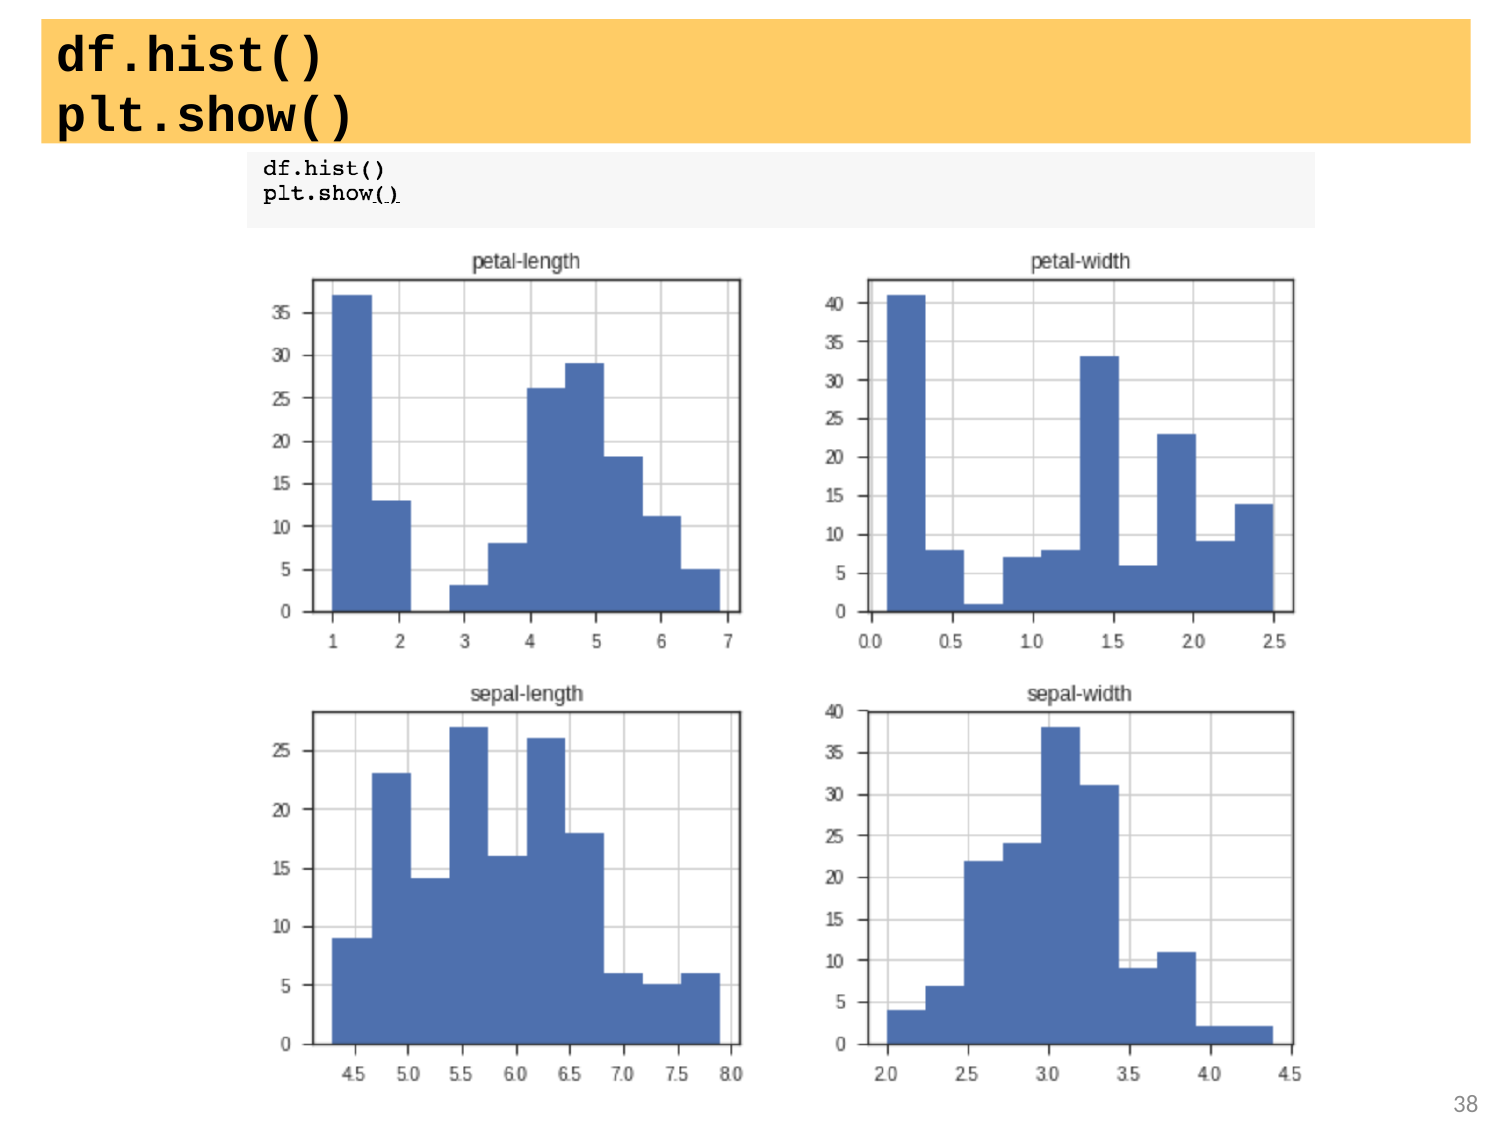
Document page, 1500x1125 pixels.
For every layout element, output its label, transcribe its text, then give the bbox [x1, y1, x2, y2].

slide_number 38 [1399, 1083, 1494, 1122]
text_box df.hist() plt.show() [41, 19, 1471, 144]
picture [247, 152, 1315, 1103]
